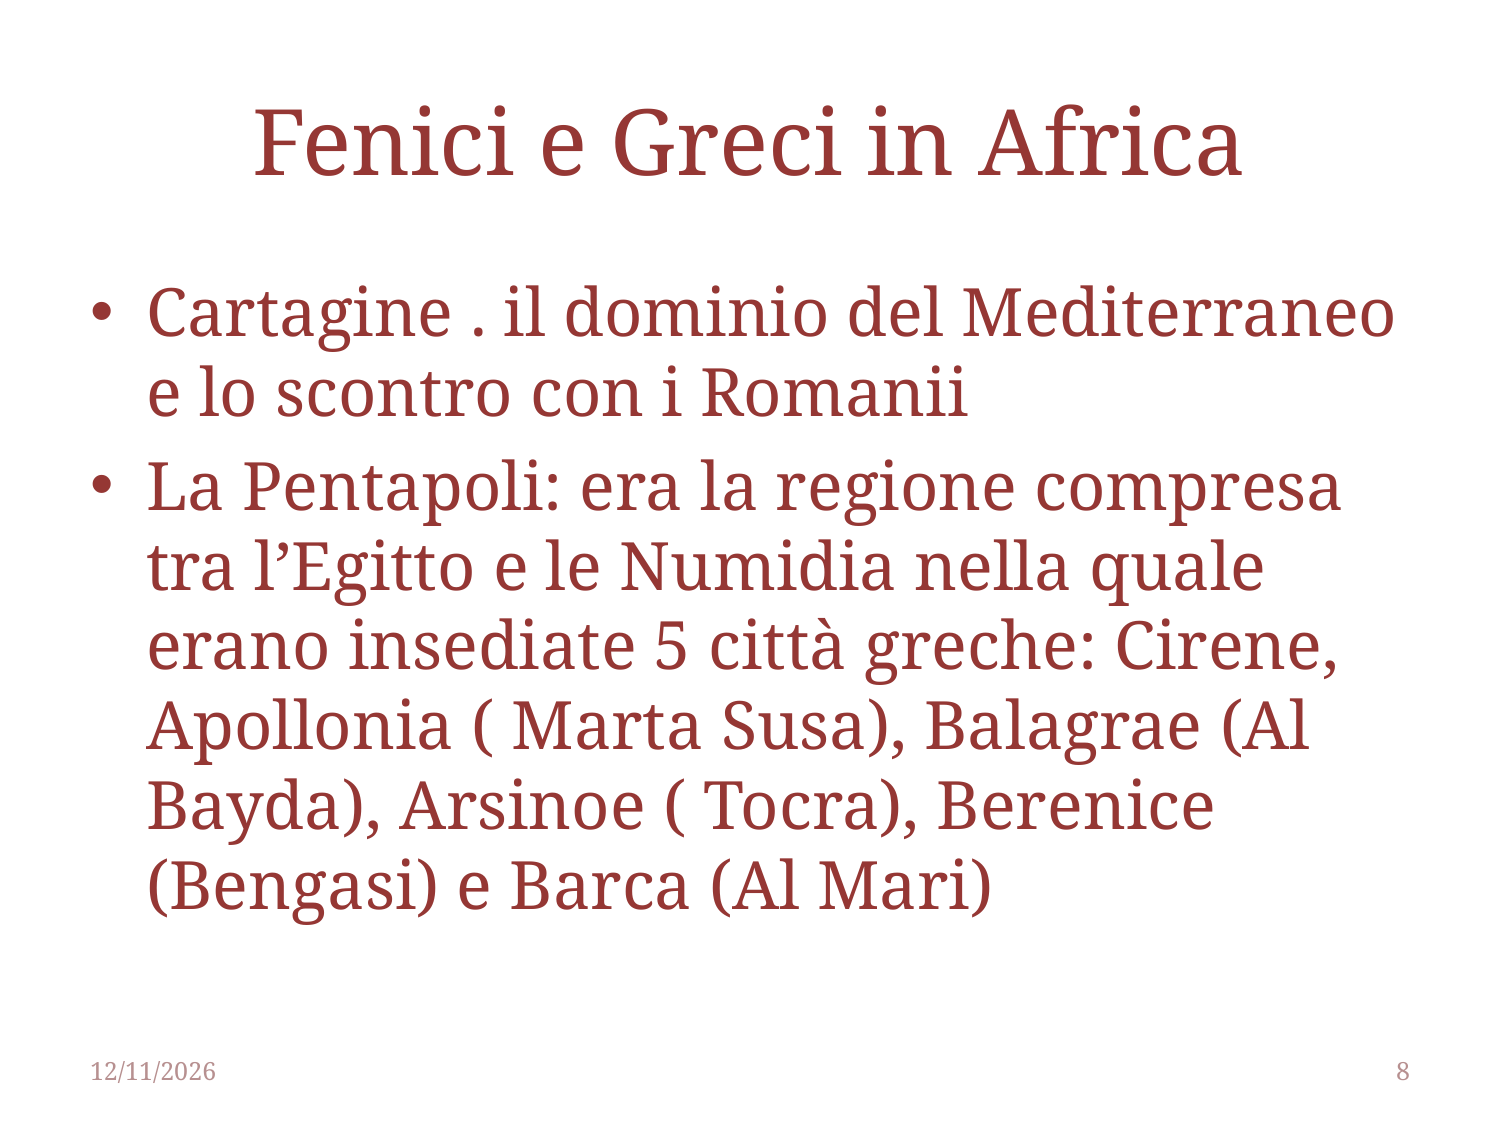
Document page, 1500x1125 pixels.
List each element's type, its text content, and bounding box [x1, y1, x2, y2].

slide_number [75, 1042, 425, 1103]
title Fenici e Greci in Africa [75, 45, 1425, 233]
slide_number 8 [1074, 1042, 1425, 1103]
list Cartagine . il dominio del Mediterraneo e lo scontro con i Romanii La Pentapoli: era la regione compresa tra l’Egitto e le Numidia nella quale erano insediate 5 città greche: Cirene, Apollonia ( Marta Susa), Balagrae (Al Bayda), Arsinoe ( Tocra), Berenice (Bengasi) e Barca (Al Mari) [75, 262, 1425, 1005]
